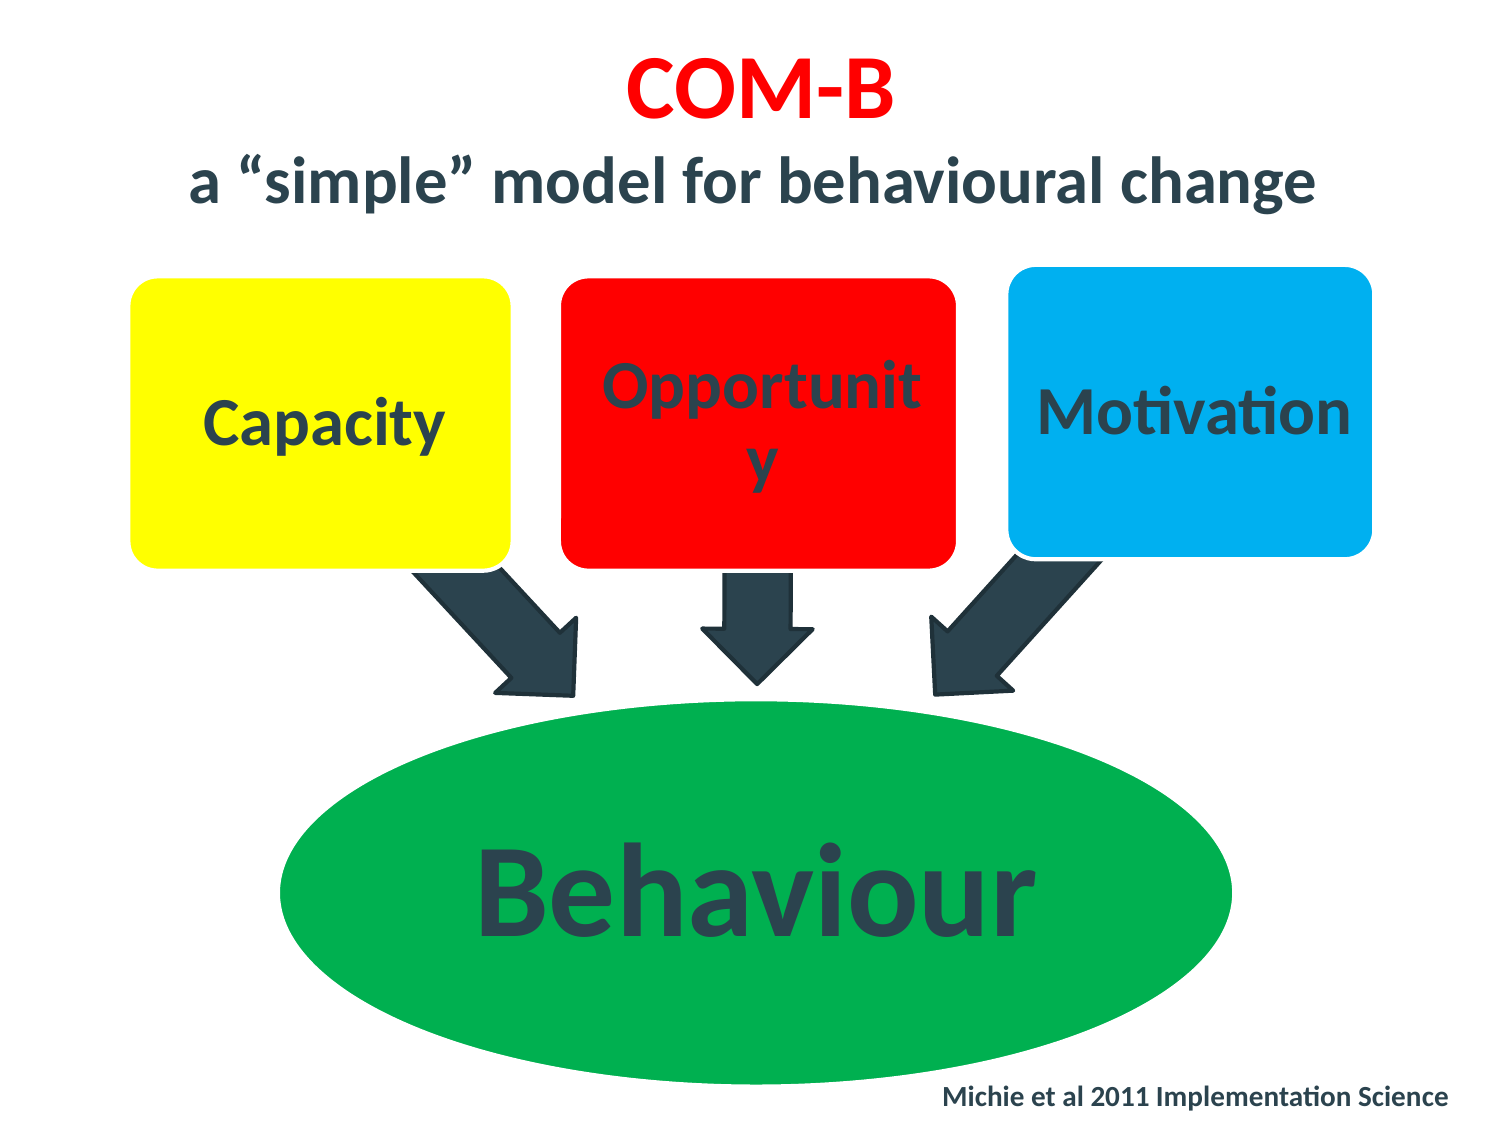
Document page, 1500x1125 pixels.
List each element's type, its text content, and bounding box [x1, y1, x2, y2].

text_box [83, 196, 1407, 1087]
text_box COM-B a “simple” model for behavioural change [93, 19, 1429, 224]
text_box Michie et al 2011 Implementation Science [655, 1069, 1471, 1120]
